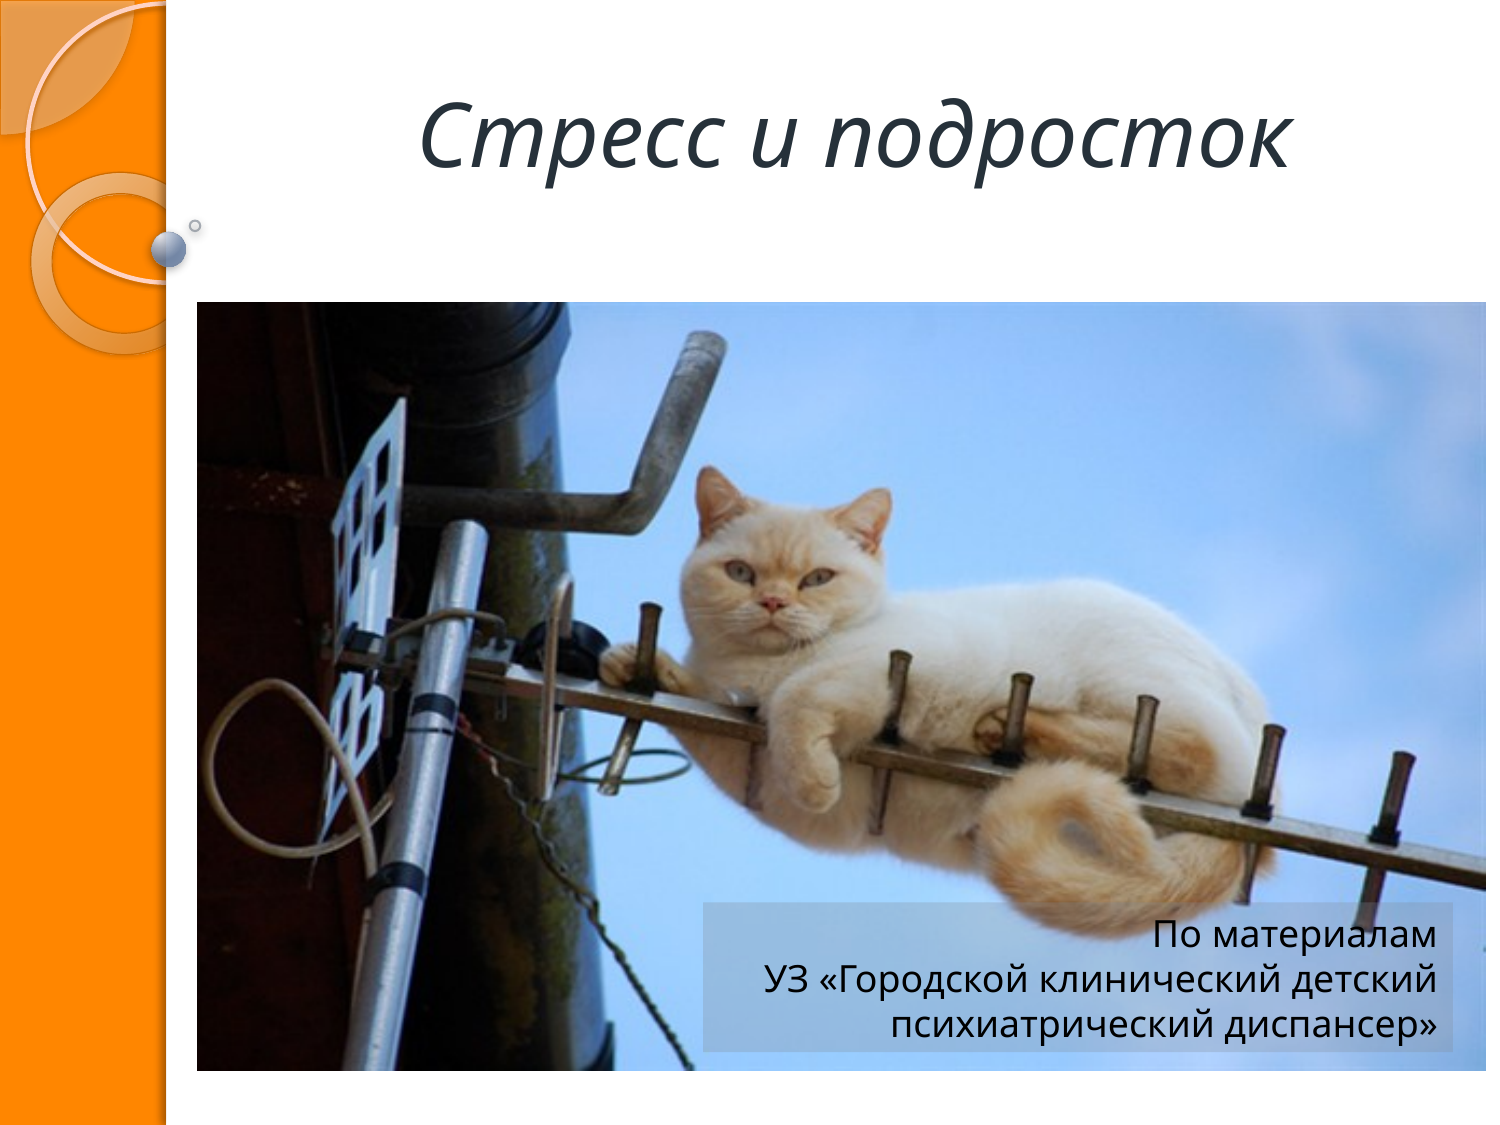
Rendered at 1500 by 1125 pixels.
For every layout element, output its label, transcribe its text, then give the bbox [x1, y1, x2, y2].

title Стресс и подросток [234, 59, 1450, 298]
picture [197, 301, 1486, 1071]
